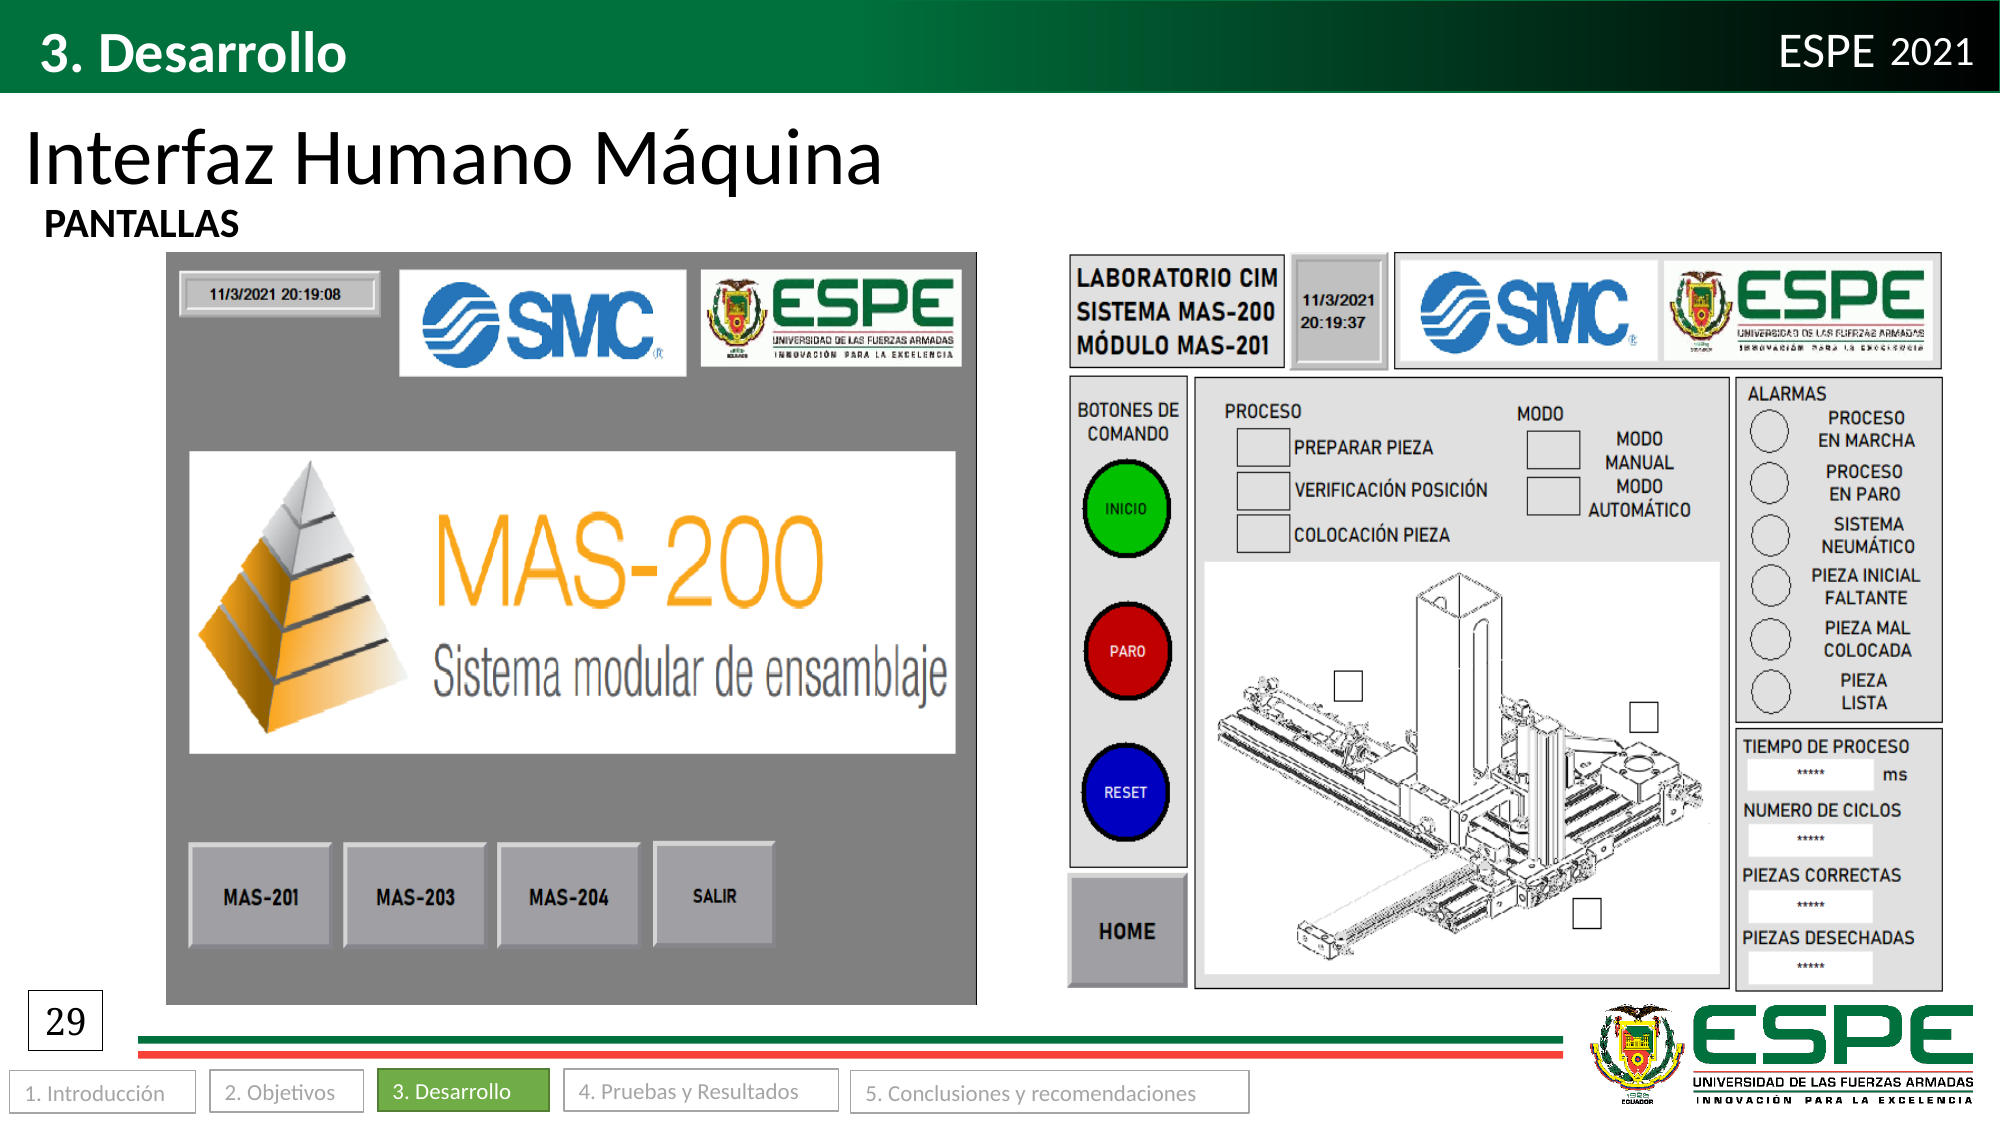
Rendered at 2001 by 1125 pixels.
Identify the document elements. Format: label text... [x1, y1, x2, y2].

text_box [0, 0, 2000, 93]
text_box 2. Objetivos [209, 1070, 364, 1113]
picture [1590, 1004, 1973, 1104]
text_box 1. Introducción [9, 1070, 196, 1113]
title Interfaz Humano Máquina [9, 107, 1020, 210]
text_box 3. Desarrollo [25, 6, 363, 92]
picture [166, 252, 978, 1005]
text_box 29 [28, 990, 103, 1051]
picture [1064, 252, 1953, 998]
text_box 4. Pruebas y Resultados [563, 1069, 839, 1112]
text_box 3. Desarrollo [377, 1068, 550, 1112]
text_box PANTALLAS [29, 188, 391, 254]
text_box ESPE [1763, 9, 1953, 85]
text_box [138, 1036, 1564, 1059]
text_box 5. Conclusiones y recomendaciones [850, 1070, 1249, 1113]
text_box 2021 [1874, 16, 2000, 82]
